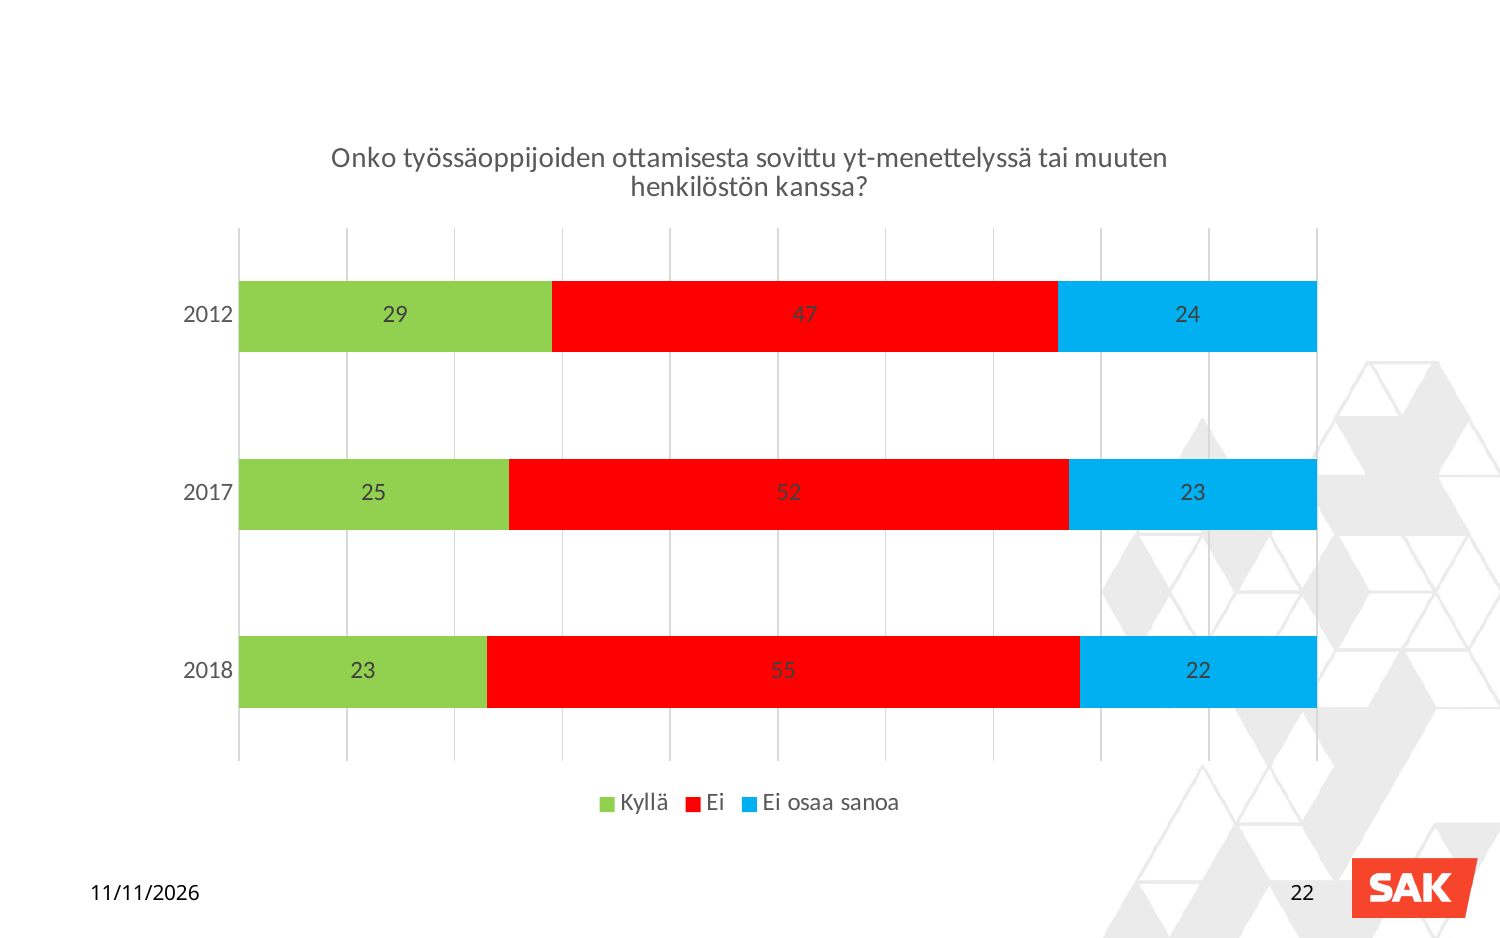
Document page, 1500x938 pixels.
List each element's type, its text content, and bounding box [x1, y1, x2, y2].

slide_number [75, 868, 425, 919]
slide_number 22 [1187, 868, 1330, 919]
picture [0, 0, 1500, 938]
chart [159, 114, 1341, 824]
